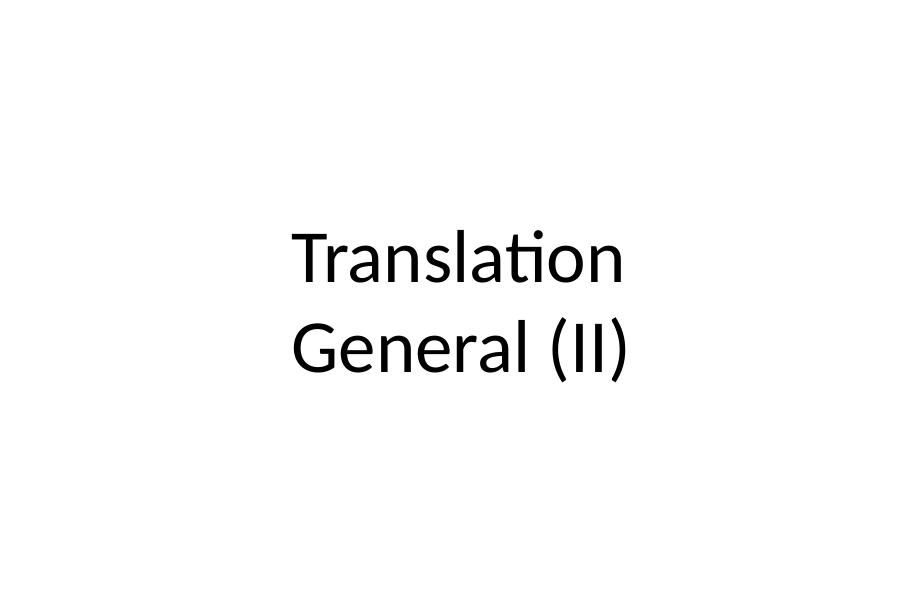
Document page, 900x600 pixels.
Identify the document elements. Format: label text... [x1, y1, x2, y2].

text_box Translation General (II) [276, 199, 646, 395]
